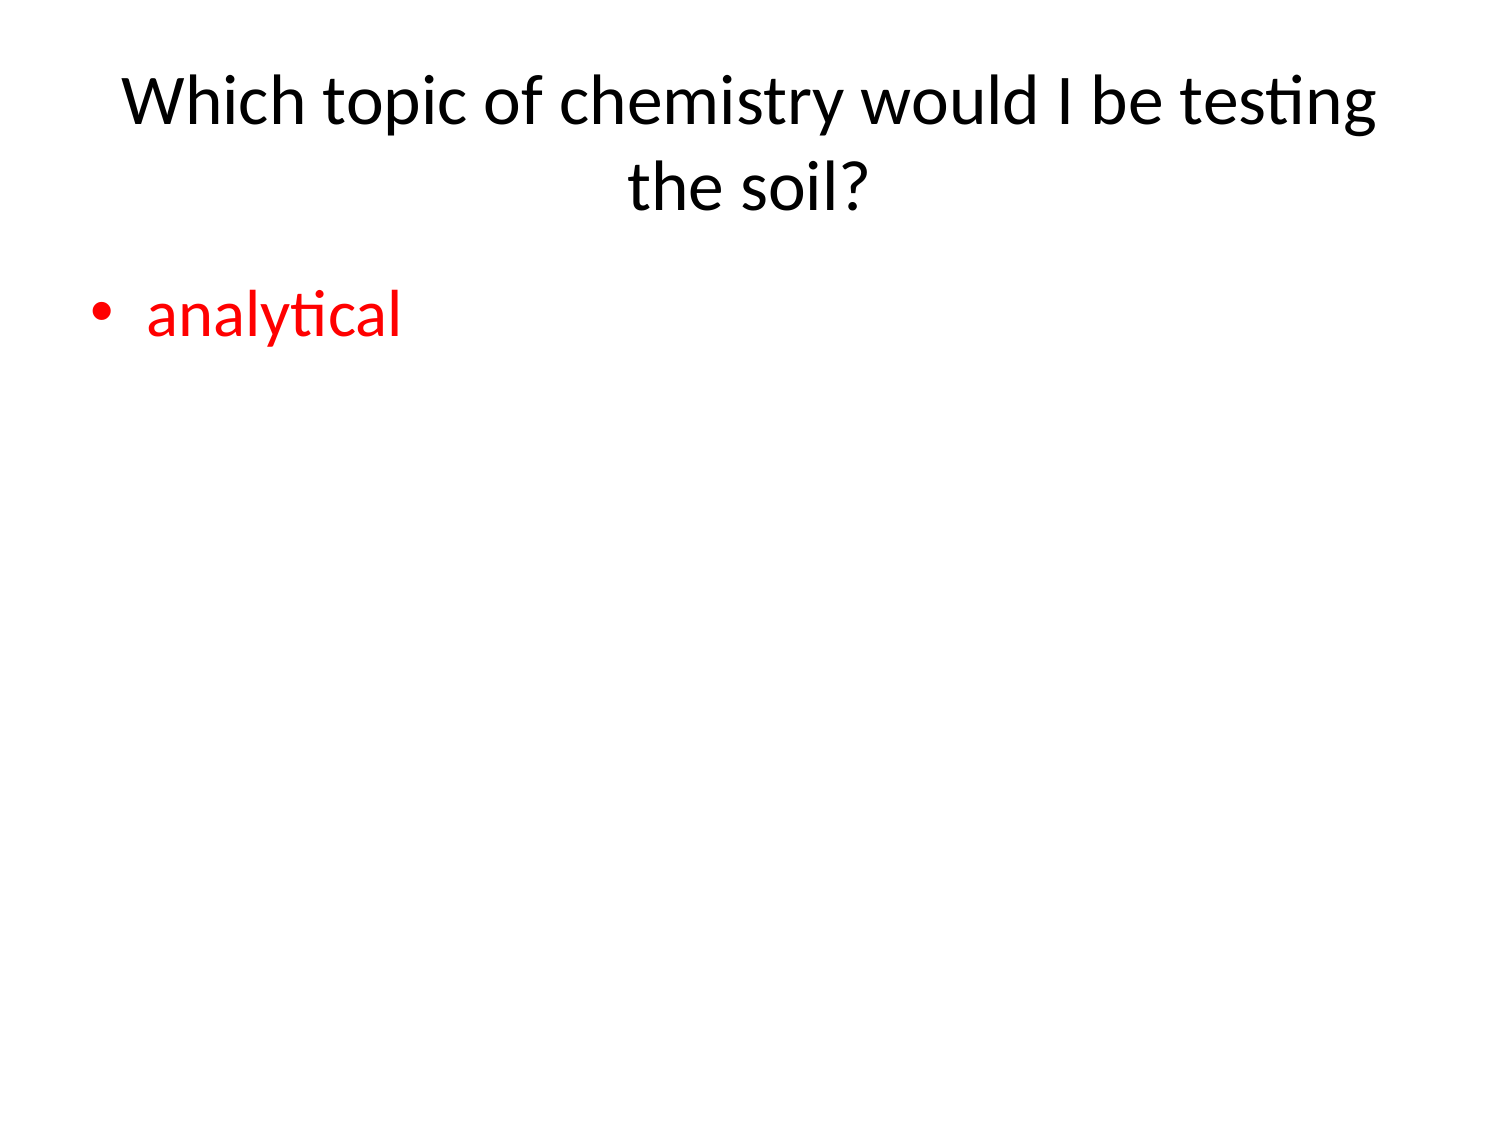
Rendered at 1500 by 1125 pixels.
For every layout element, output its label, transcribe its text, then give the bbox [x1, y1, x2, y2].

list analytical [75, 262, 1425, 1005]
title Which topic of chemistry would I be testing the soil? [75, 45, 1425, 233]
